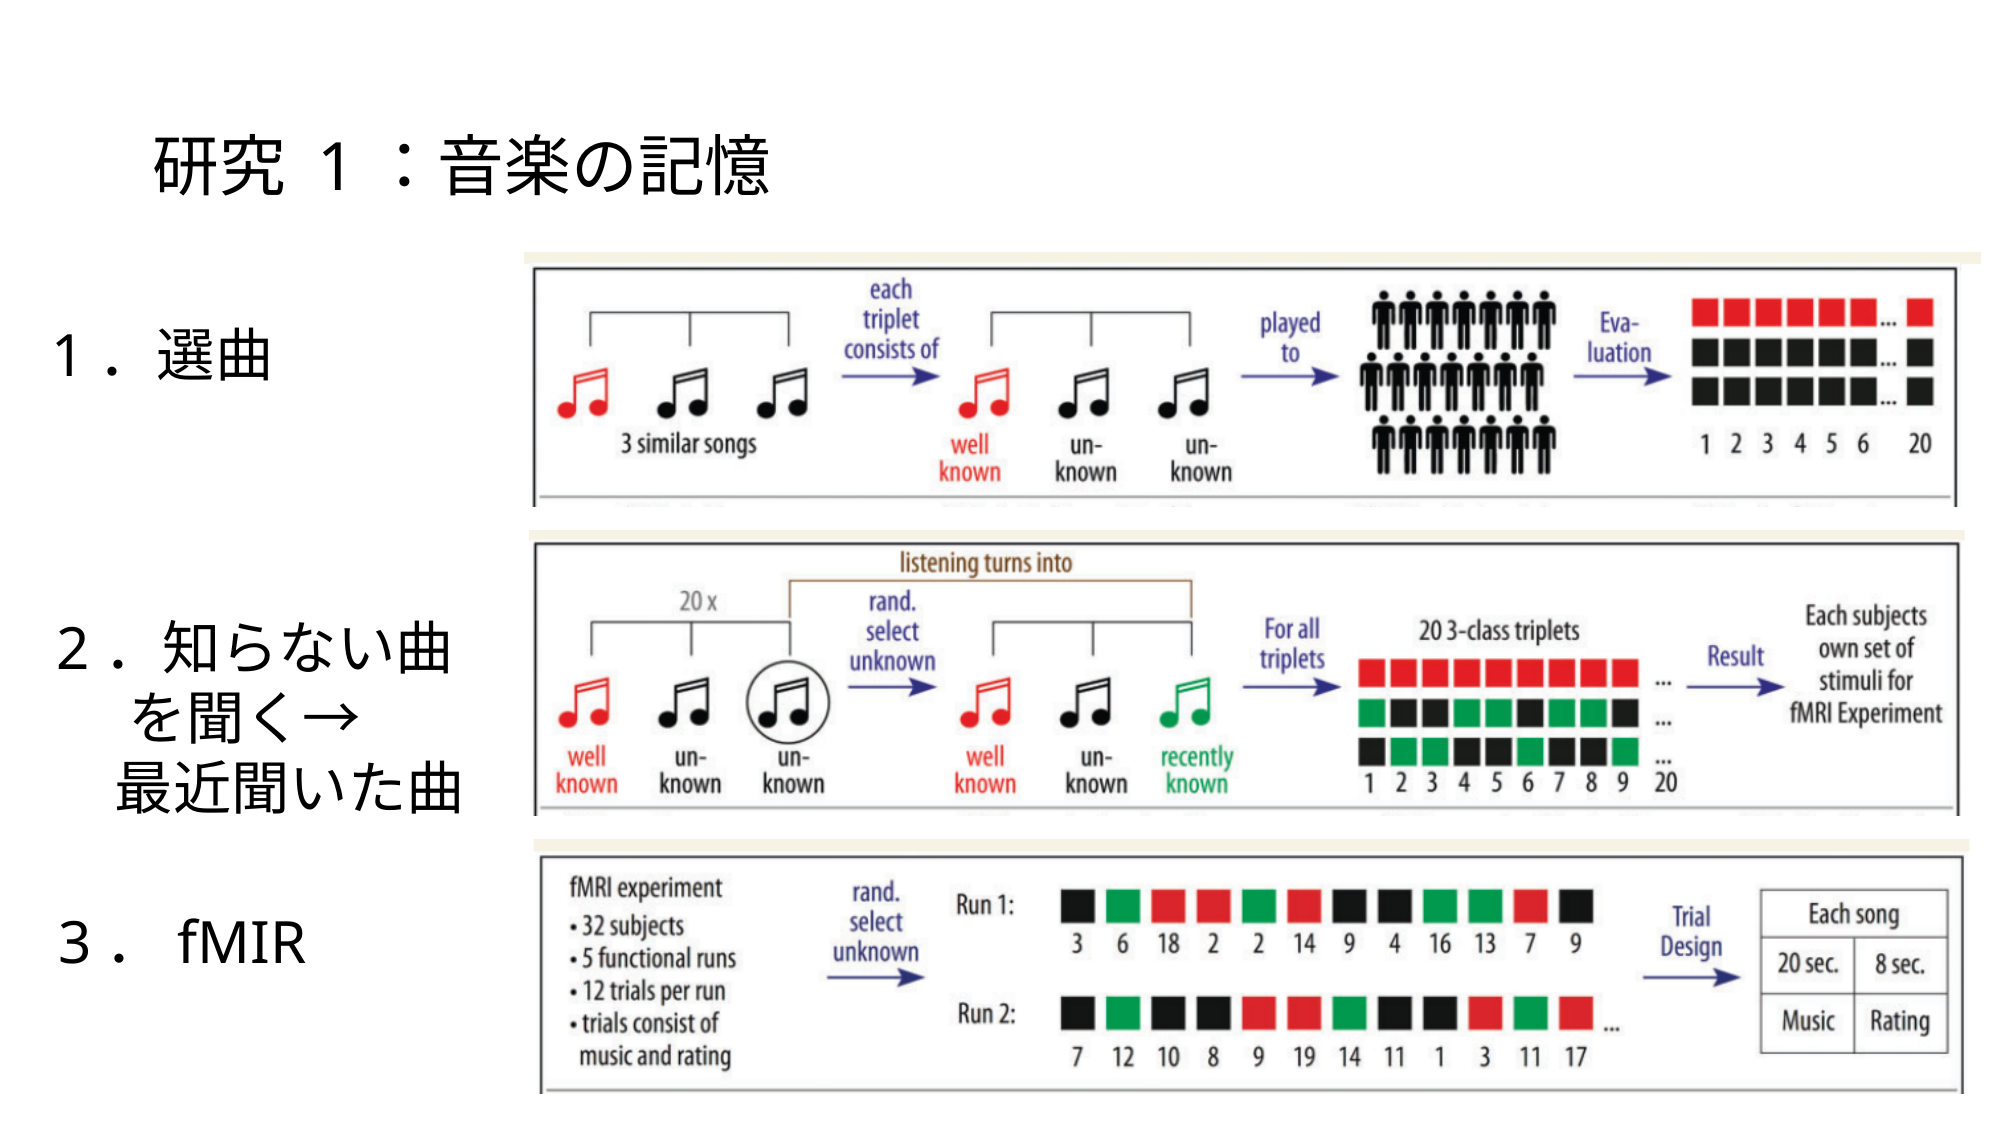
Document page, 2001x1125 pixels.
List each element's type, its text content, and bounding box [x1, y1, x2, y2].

text_box 3．fMIR [43, 897, 321, 983]
picture [528, 530, 1965, 816]
text_box 1．選曲 [36, 310, 288, 396]
picture [533, 839, 1970, 1094]
text_box 2．知らない曲 を聞く→ 最近聞いた曲 [42, 604, 480, 829]
picture [524, 252, 1982, 507]
title 研究 1：音楽の記憶 [137, 59, 1863, 278]
